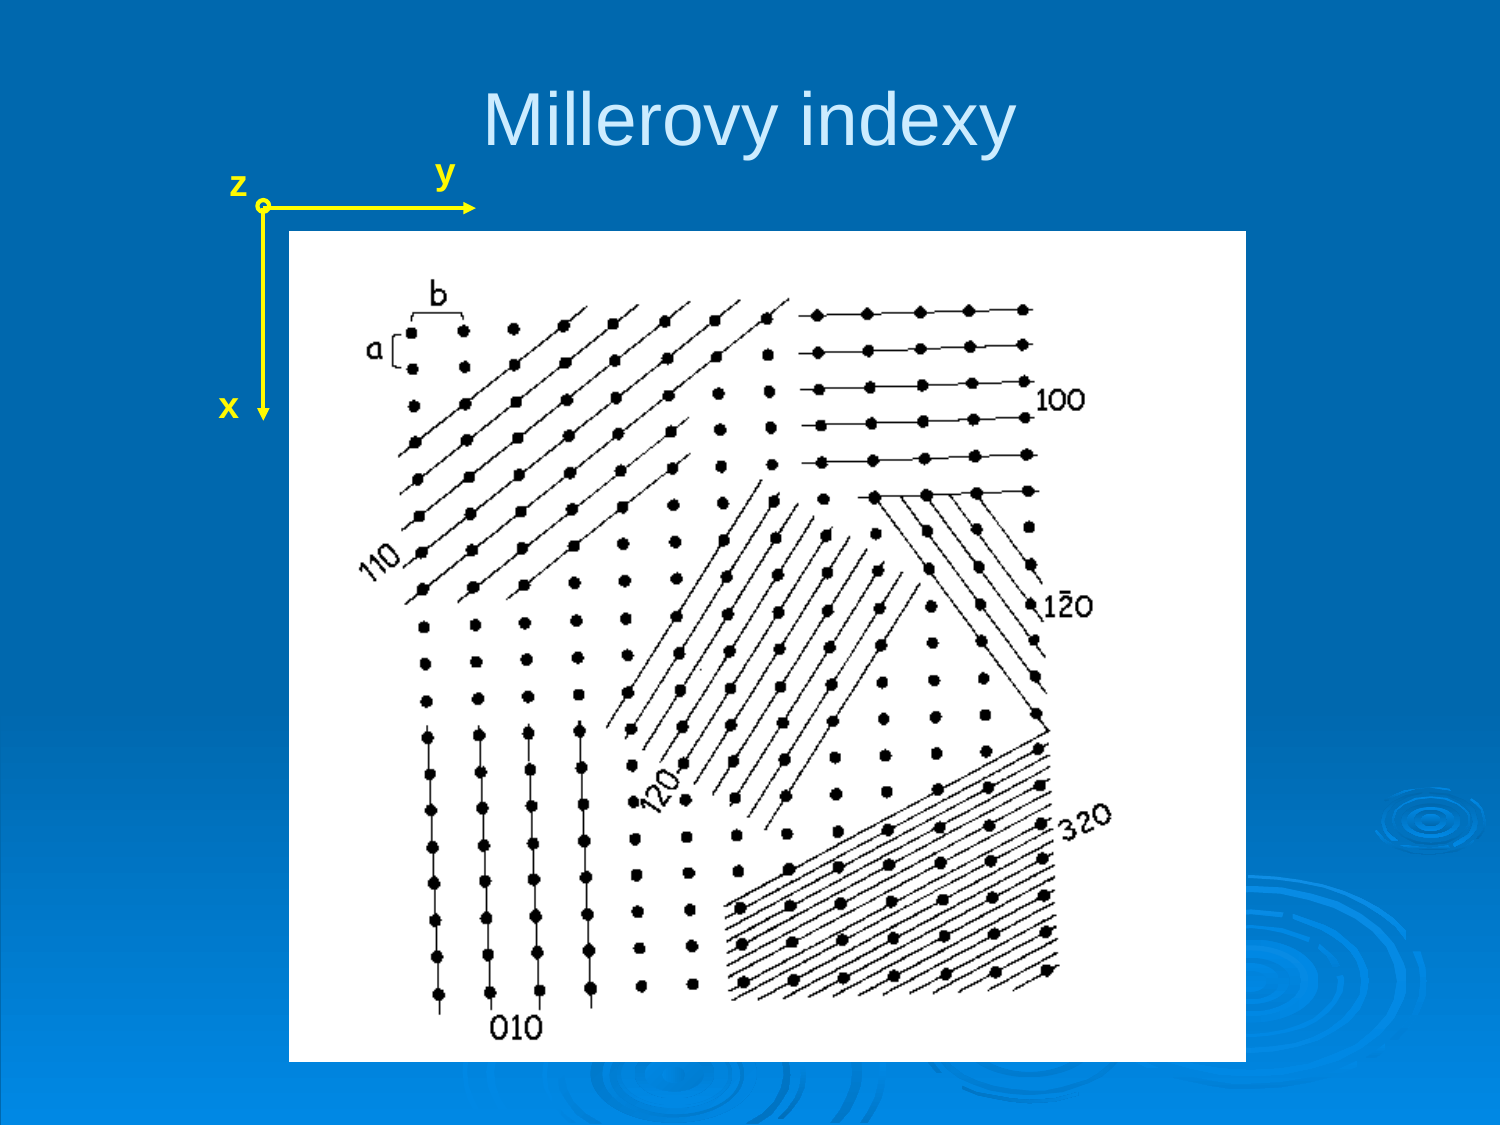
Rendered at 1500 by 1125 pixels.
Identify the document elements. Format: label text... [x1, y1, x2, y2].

text_box x [203, 373, 254, 434]
title Millerovy indexy [74, 56, 1426, 176]
text_box z [214, 151, 263, 211]
text_box y [420, 139, 471, 200]
text_box [263, 200, 270, 207]
picture [289, 231, 1246, 1062]
